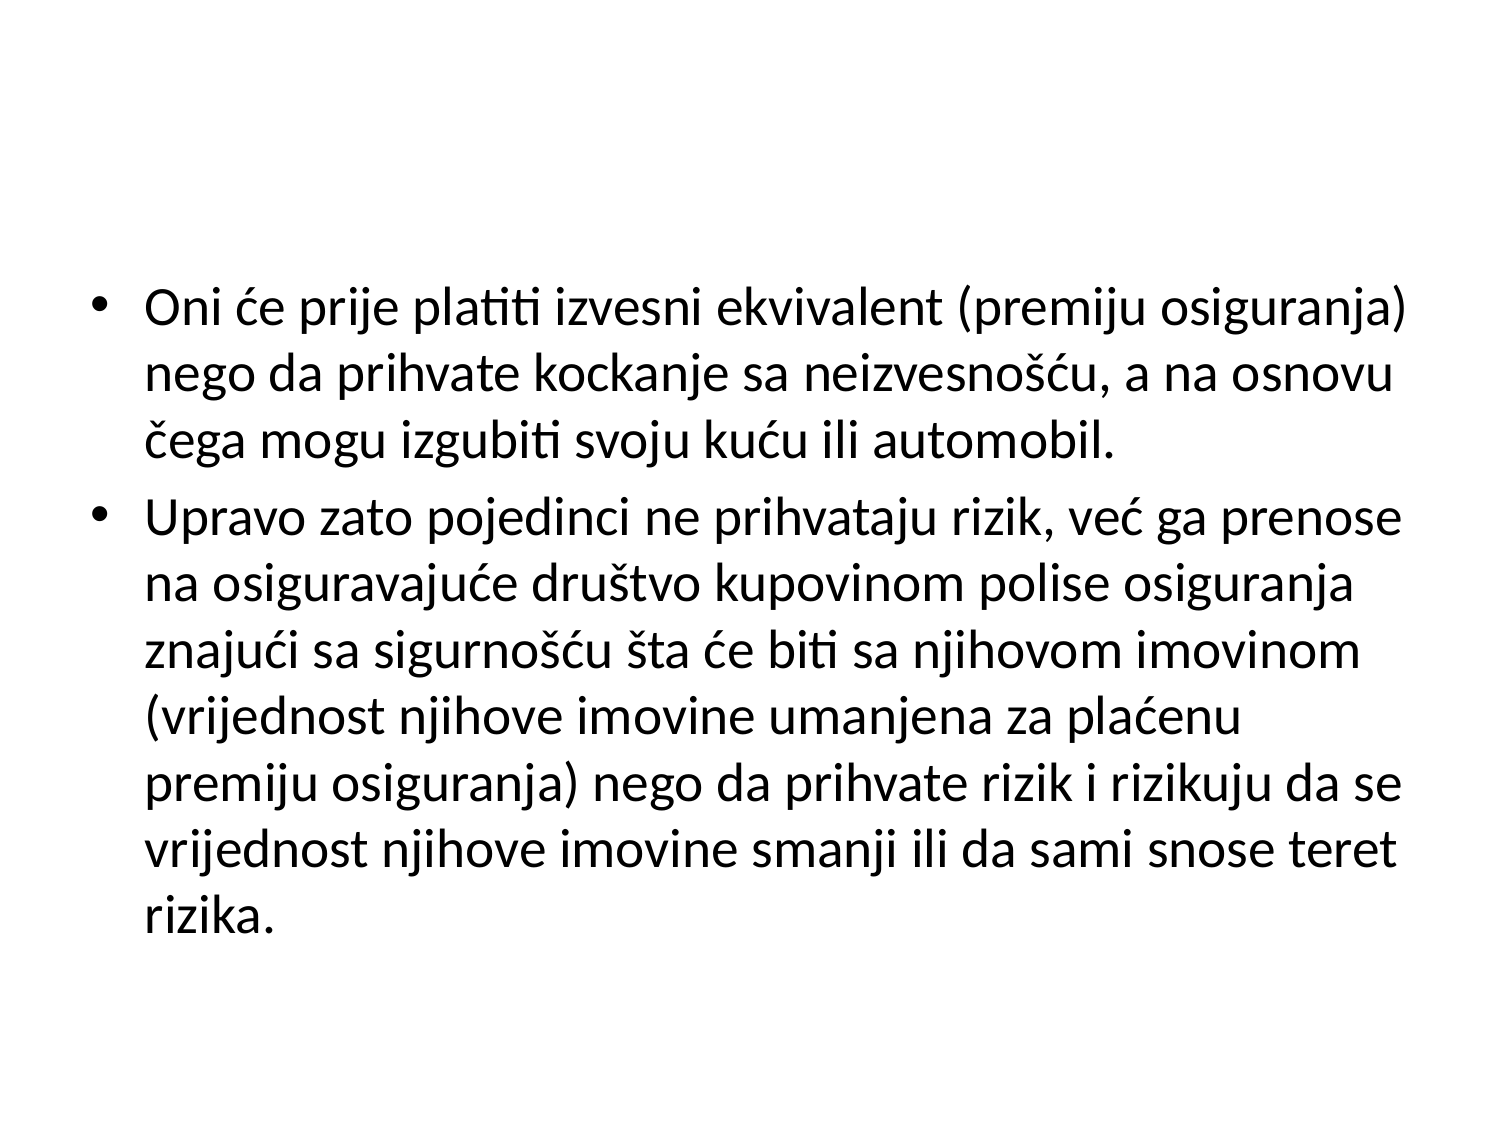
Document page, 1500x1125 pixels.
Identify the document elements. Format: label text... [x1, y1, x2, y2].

list Oni će prije platiti izvesni ekvivalent (premiju osiguranja) nego da prihvate kockanje sa neizvesnošću, a na osnovu čega mogu izgubiti svoju kuću ili automobil. Upravo zato pojedinci ne prihvataju rizik, već ga prenose na osiguravajuće društvo kupovinom polise osiguranja znajući sa sigurnošću šta će biti sa njihovom imovinom (vrijednost njihove imovine umanjena za plaćenu premiju osiguranja) nego da prihvate rizik i rizikuju da se vrijednost njihove imovine smanji ili da sami snose teret rizika. [75, 262, 1425, 1005]
